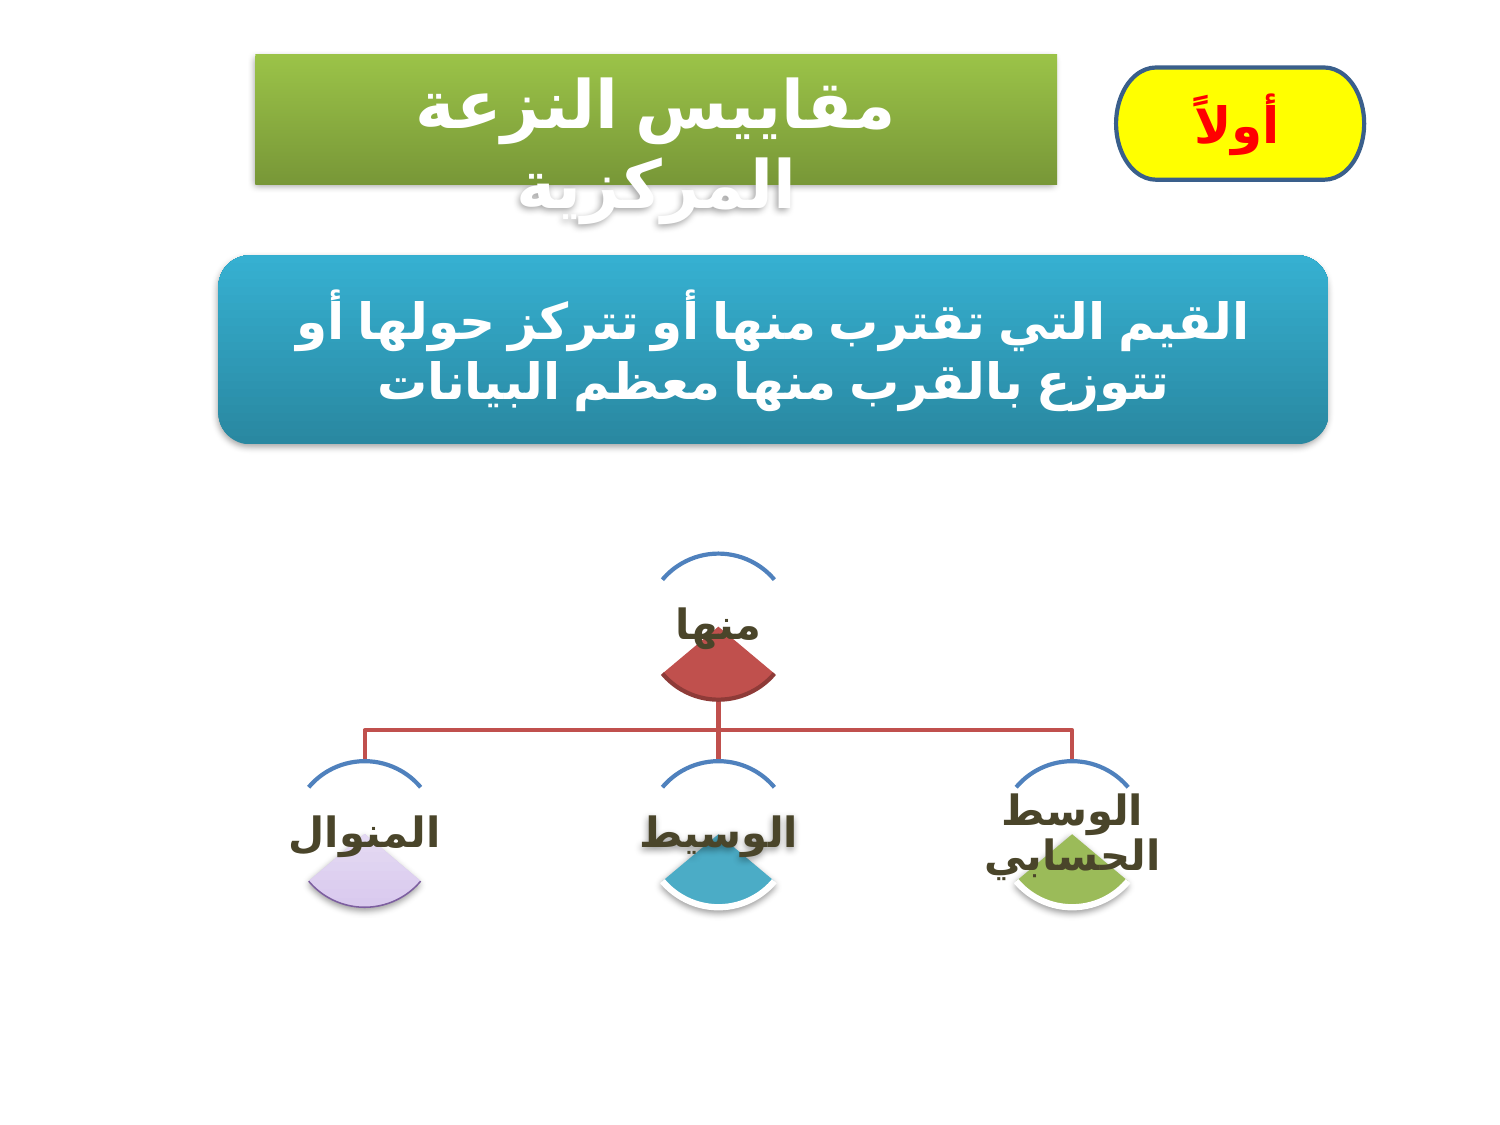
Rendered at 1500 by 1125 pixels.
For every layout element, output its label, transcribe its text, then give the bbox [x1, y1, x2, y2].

text_box مقاييس النزعة المركزية [255, 54, 1058, 185]
text_box أولاً [1113, 65, 1367, 182]
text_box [218, 396, 1219, 1065]
text_box القيم التي تقترب منها أو تتركز حولها أو تتوزع بالقرب منها معظم البيانات [218, 255, 1329, 445]
